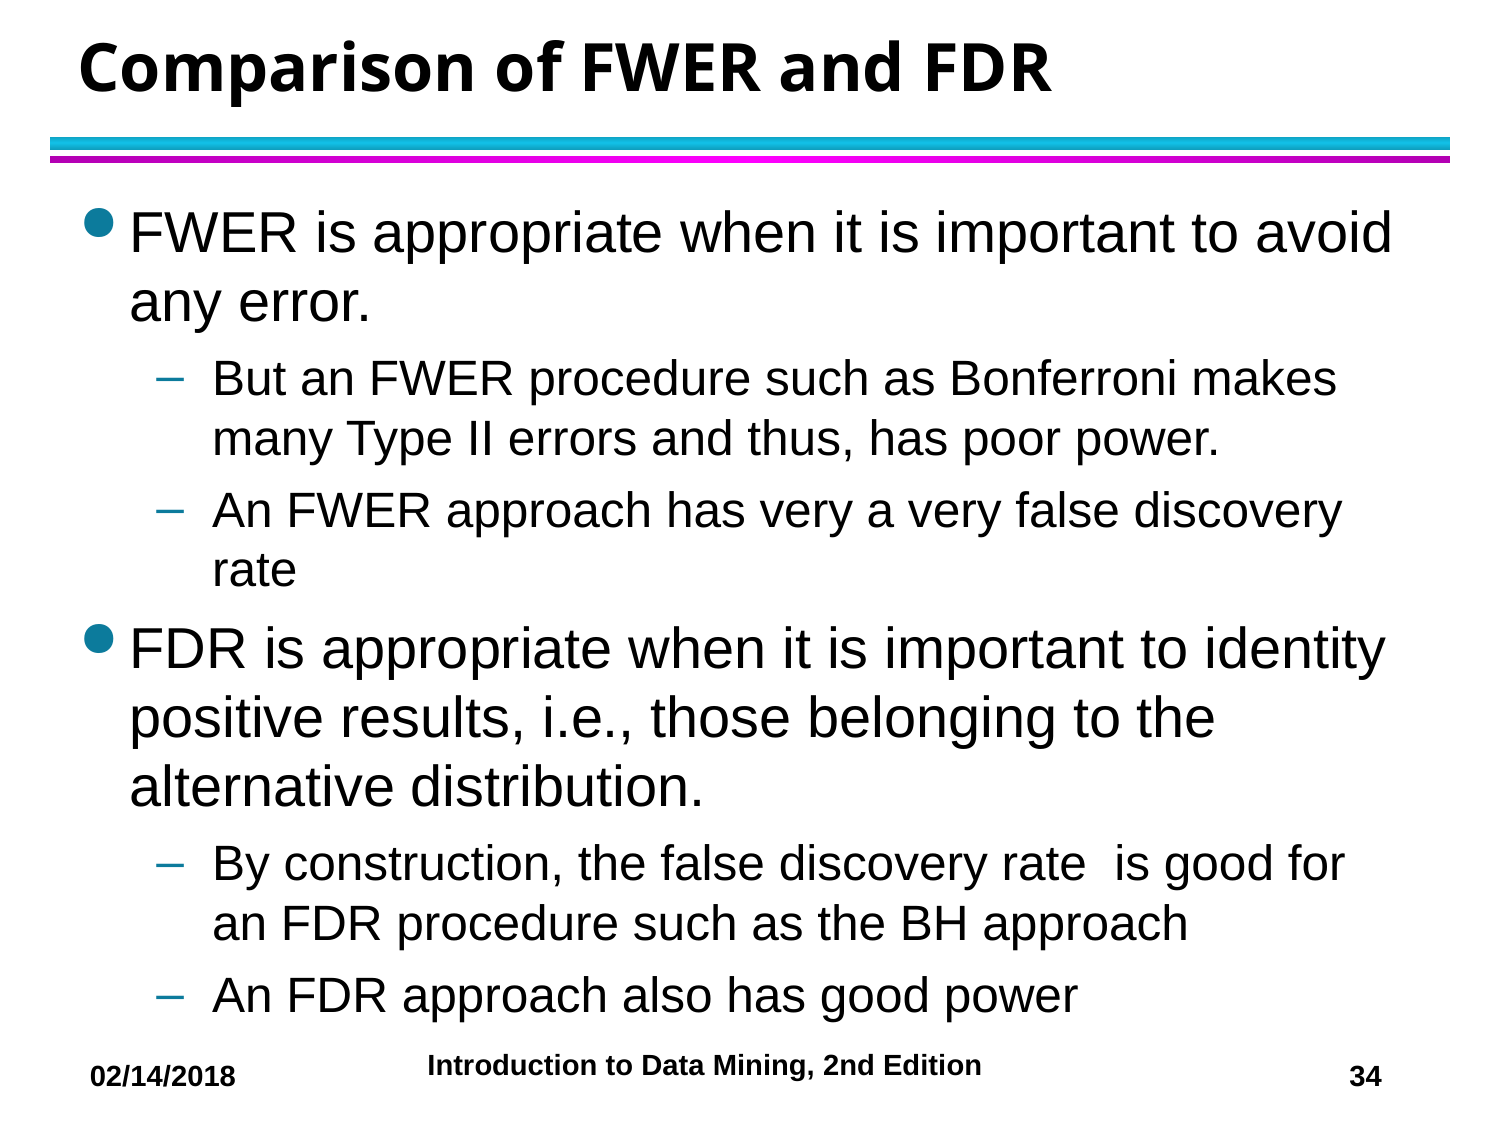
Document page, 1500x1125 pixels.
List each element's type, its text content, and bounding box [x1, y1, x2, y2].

list FWER is appropriate when it is important to avoid any error. But an FWER procedure such as Bonferroni makes many Type II errors and thus, has poor power. An FWER approach has very a very false discovery rate FDR is appropriate when it is important to identity positive results, i.e., those belonging to the alternative distribution. By construction, the false discovery rate is good for an FDR procedure such as the BH approach An FDR approach also has good power [67, 187, 1432, 1038]
title Comparison of FWER and FDR [62, 24, 1421, 113]
